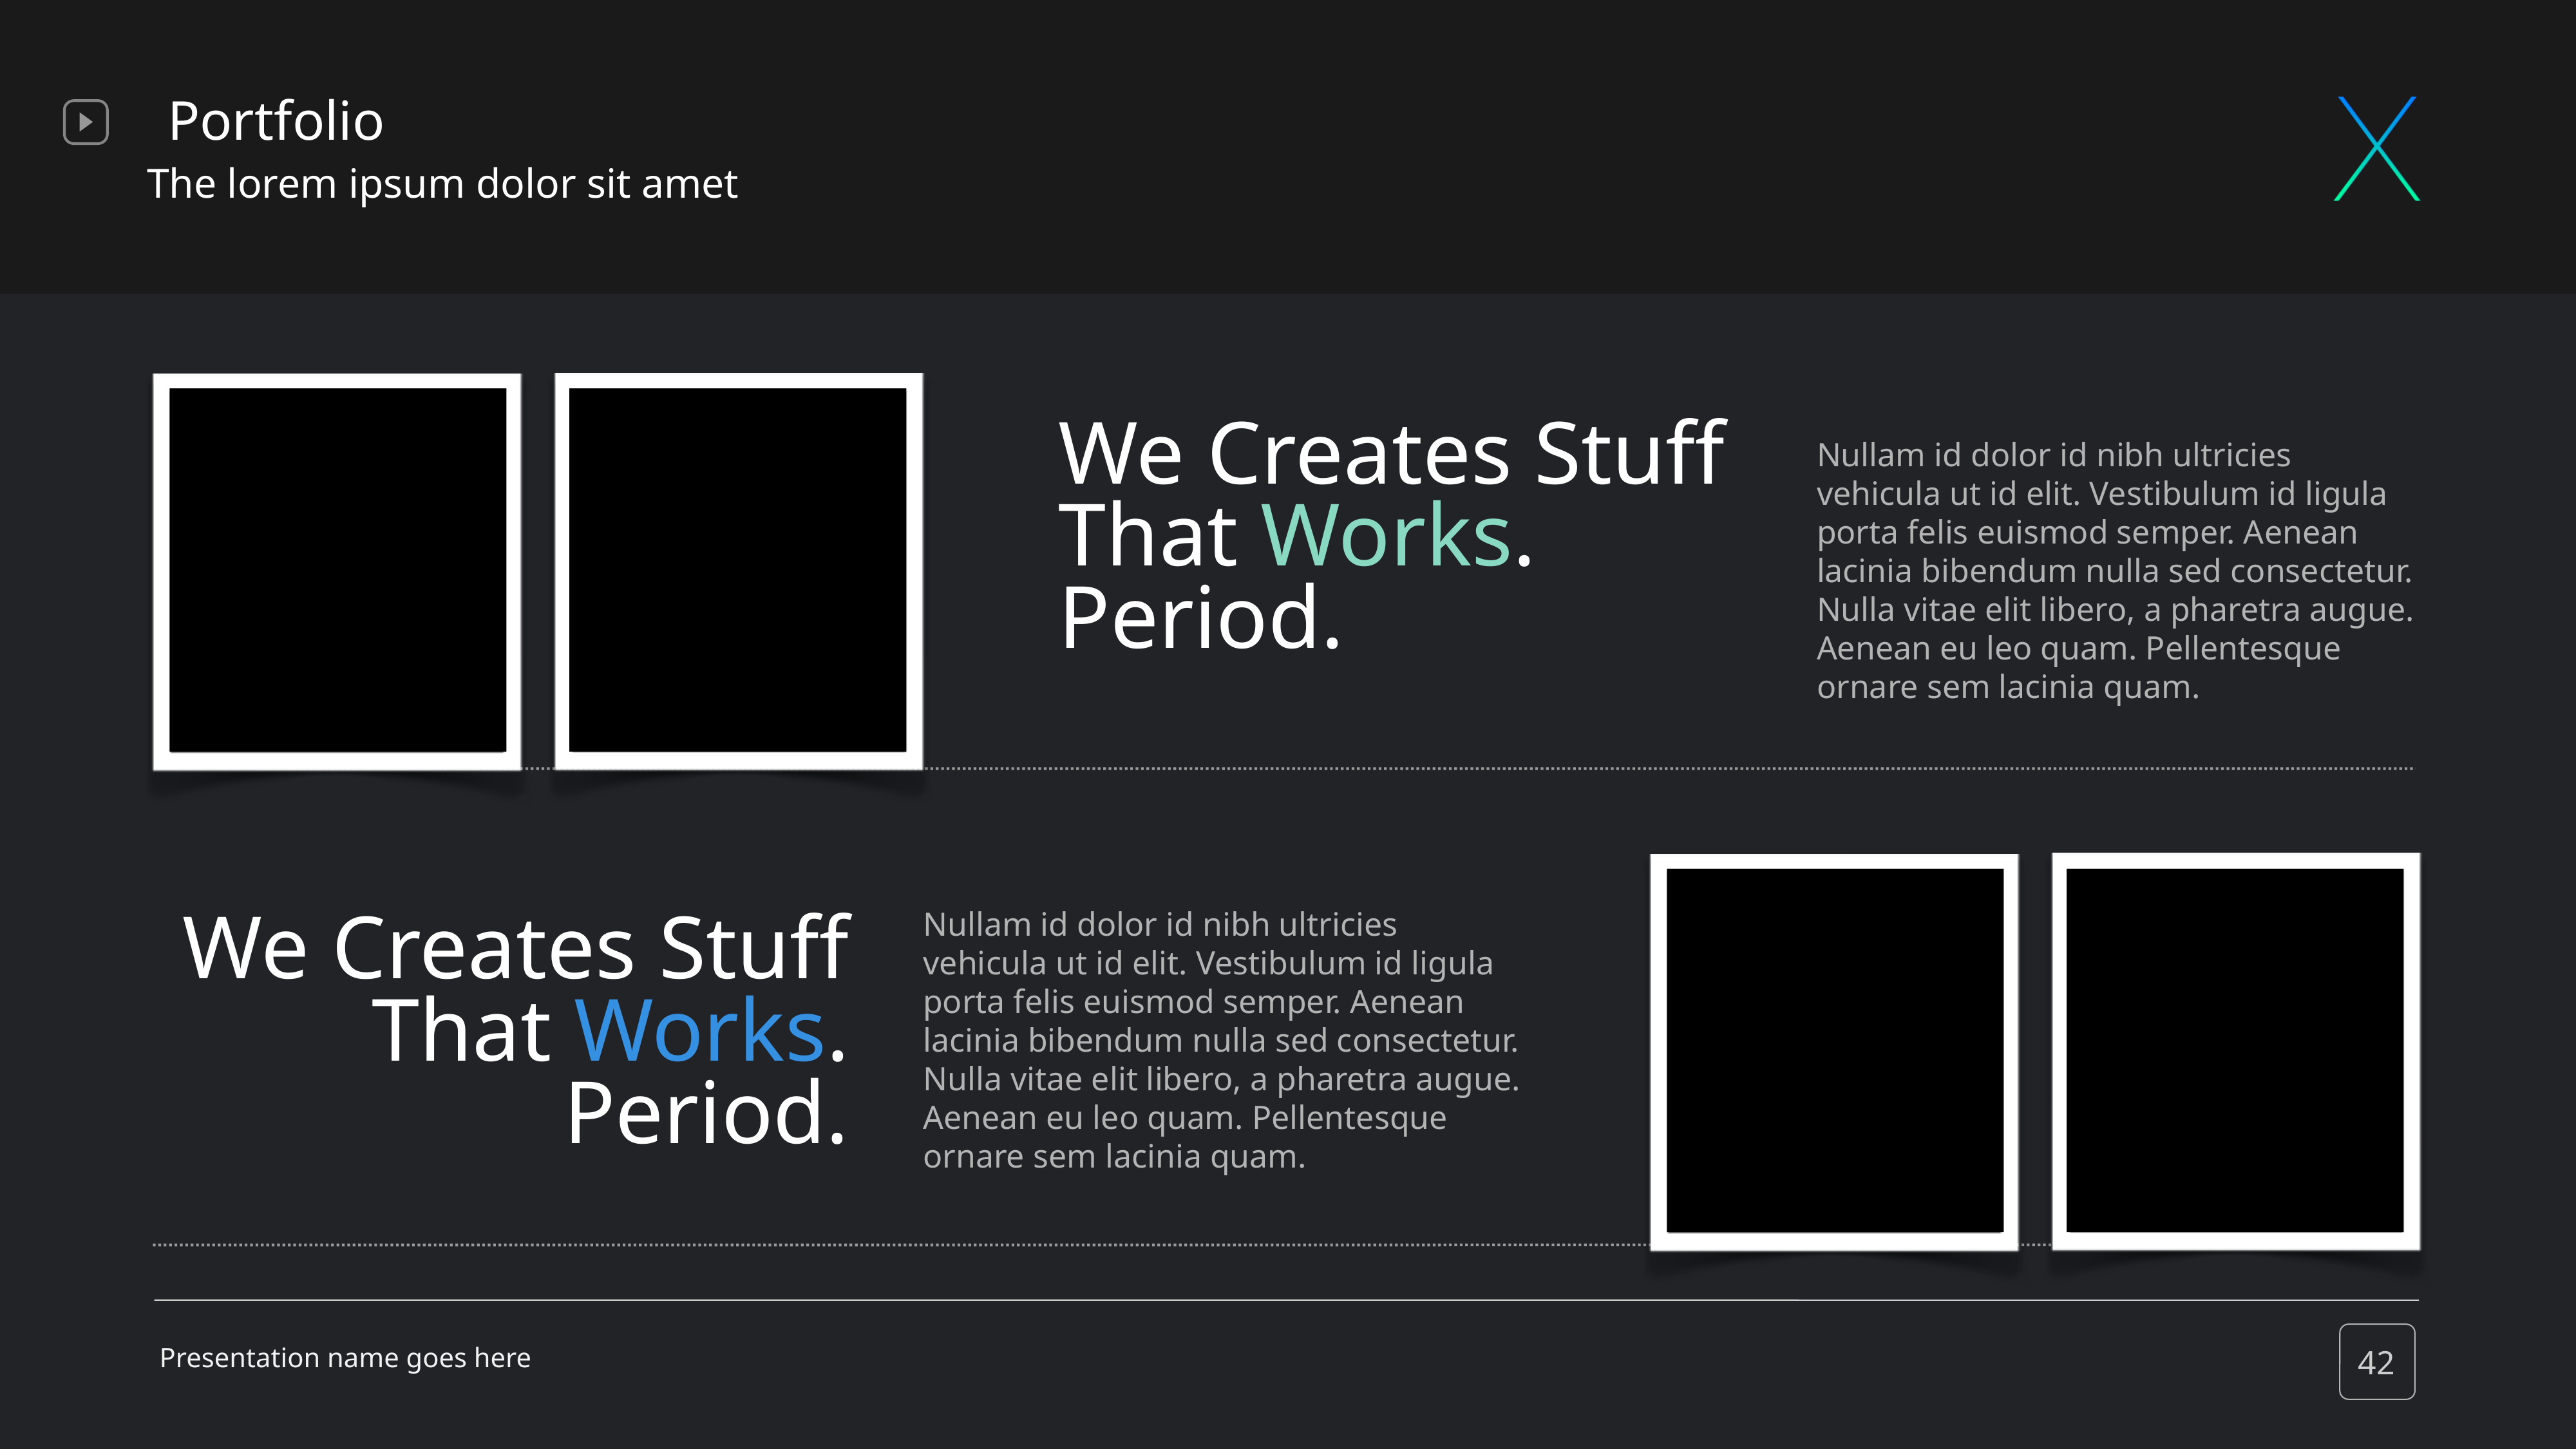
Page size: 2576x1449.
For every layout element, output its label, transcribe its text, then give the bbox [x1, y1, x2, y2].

text_box Nullam id dolor id nibh ultricies vehicula ut id elit. Vestibulum id ligula porta felis euismod semper. Aenean lacinia bibendum nulla sed consectetur. Nulla vitae elit libero, a pharetra augue. Aenean eu leo quam. Pellentesque ornare sem lacinia quam. [1817, 409, 2417, 730]
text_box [153, 76, 733, 215]
text_box We Creates Stuff That Works. Period. [1058, 383, 1755, 699]
text_box Nullam id dolor id nibh ultricies vehicula ut id elit. Vestibulum id ligula porta felis euismod semper. Aenean lacinia bibendum nulla sed consectetur. Nulla vitae elit libero, a pharetra augue. Aenean eu leo quam. Pellentesque ornare sem lacinia quam. [923, 878, 1523, 1200]
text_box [144, 372, 933, 806]
text_box We Creates Stuff That Works. Period. [153, 878, 849, 1195]
picture [1667, 868, 2004, 1233]
picture [2332, 97, 2423, 201]
text_box 42 [2358, 1342, 2395, 1381]
text_box Presentation name goes here [159, 1341, 532, 1374]
picture [2066, 868, 2404, 1233]
picture [569, 388, 907, 752]
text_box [1642, 853, 2430, 1286]
picture [169, 388, 507, 752]
